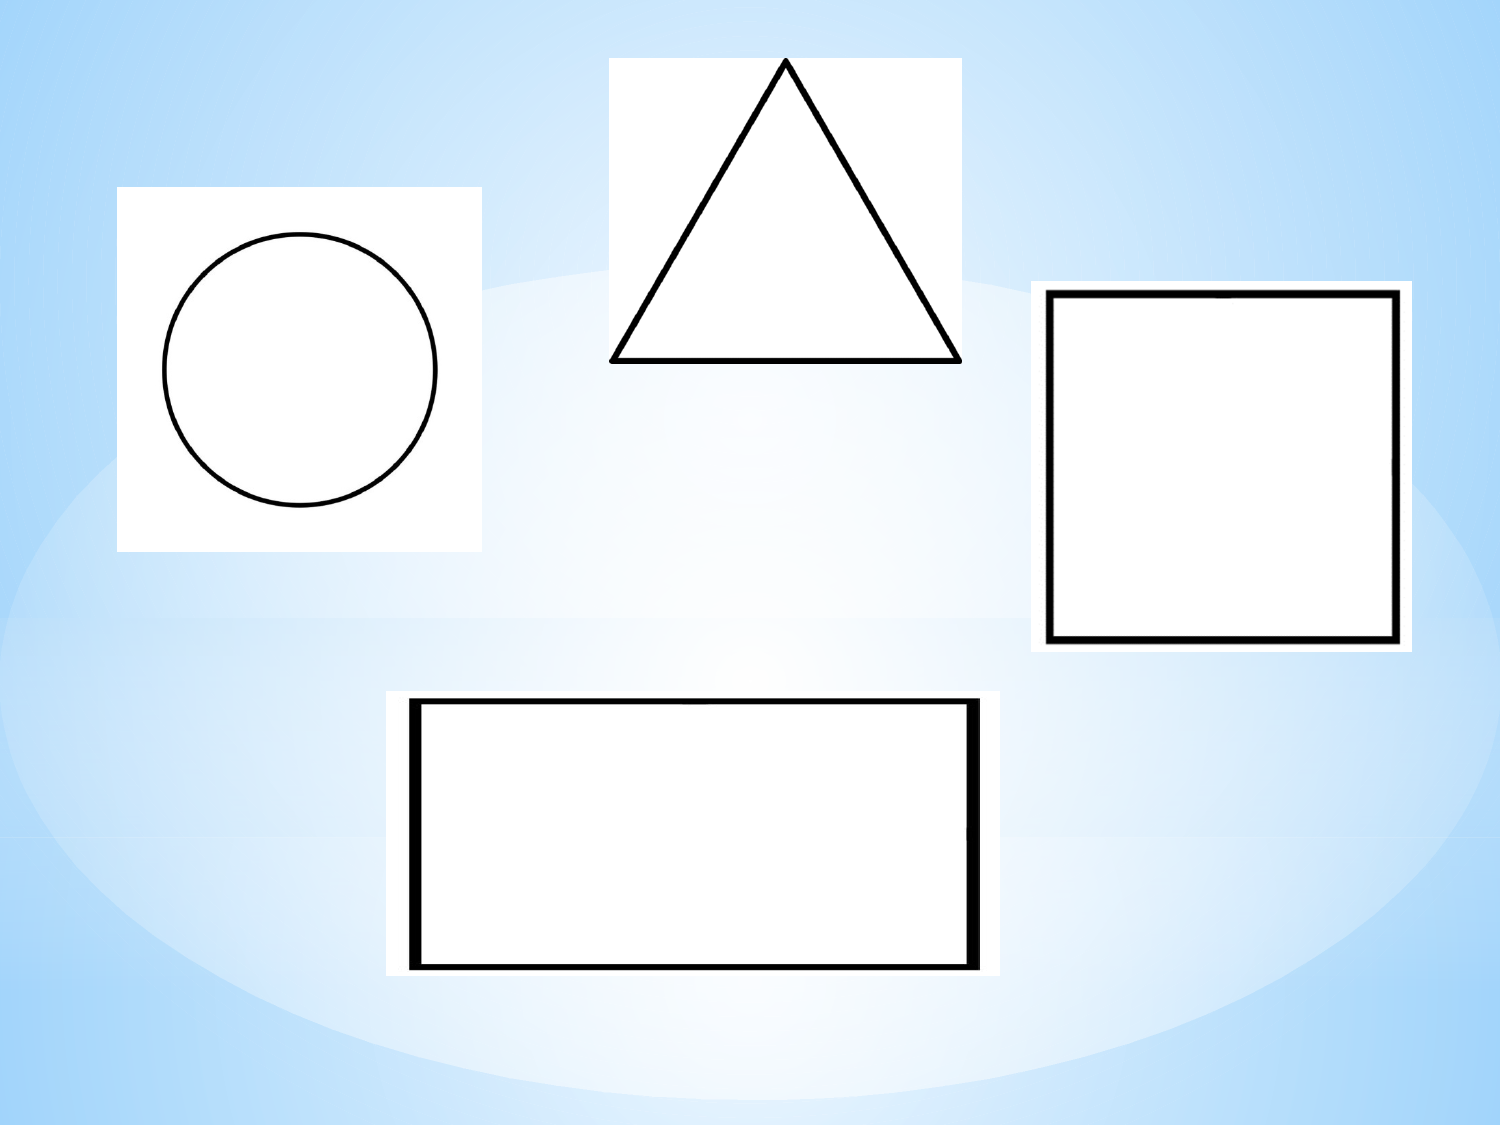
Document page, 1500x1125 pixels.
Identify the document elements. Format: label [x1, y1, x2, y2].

picture [116, 187, 482, 553]
picture [1030, 280, 1412, 652]
picture [386, 691, 1000, 976]
picture [609, 58, 962, 364]
